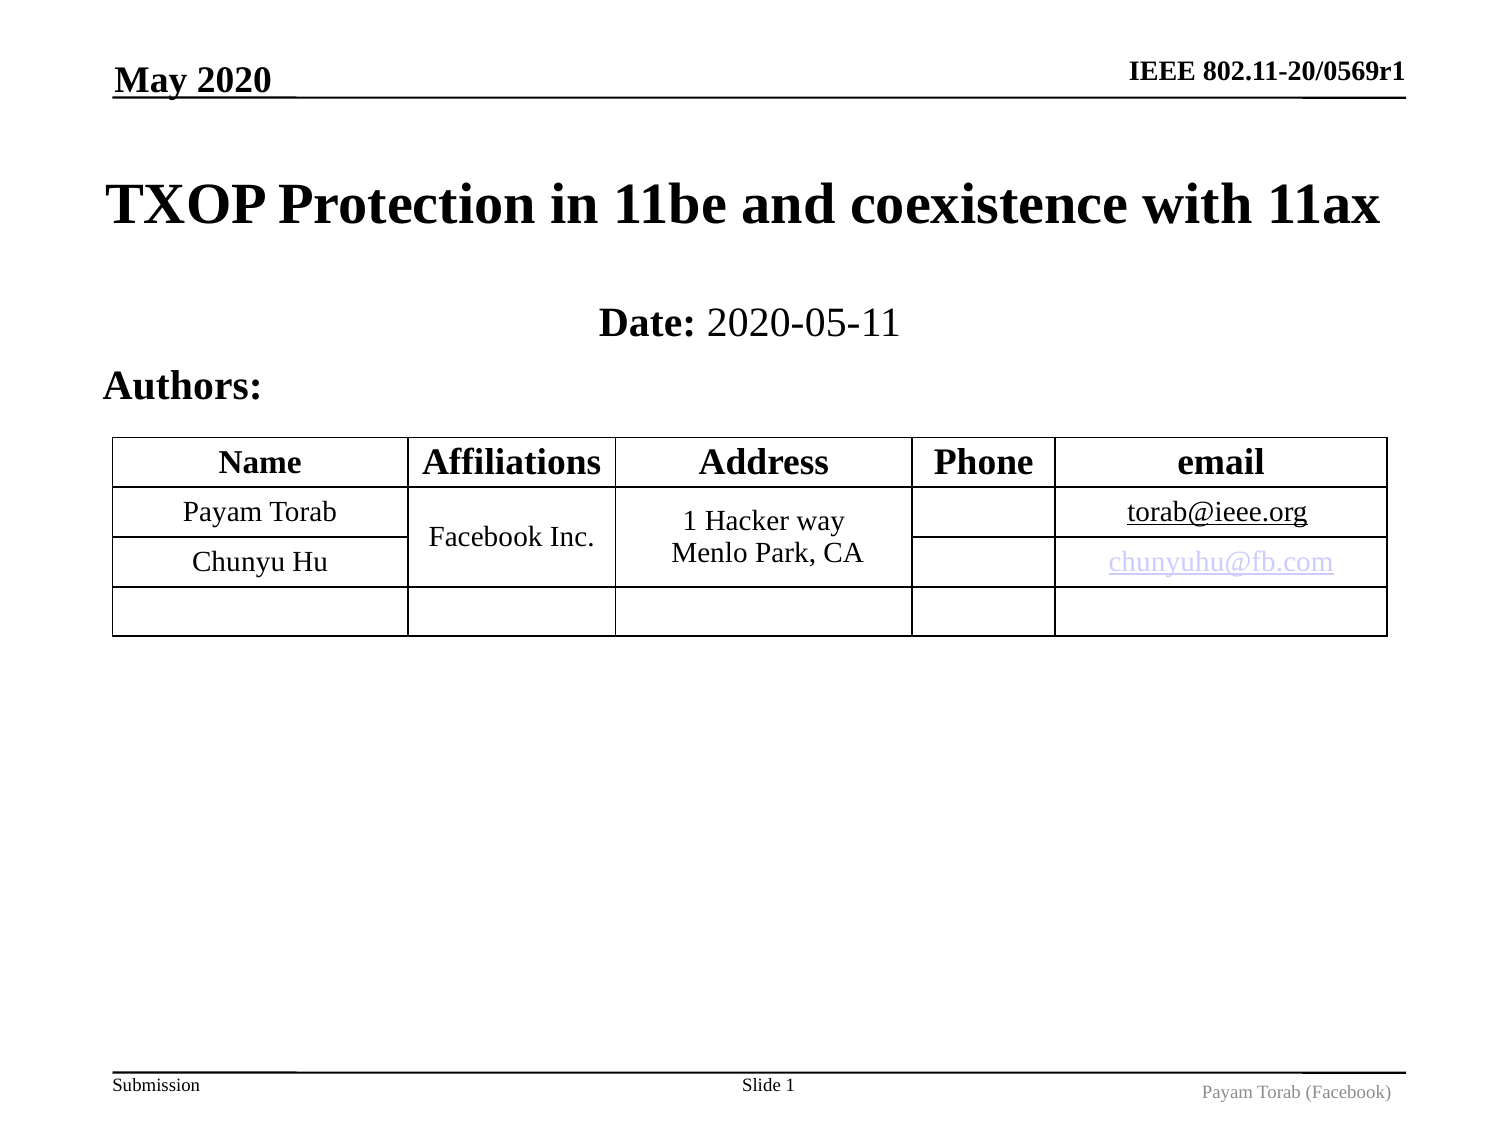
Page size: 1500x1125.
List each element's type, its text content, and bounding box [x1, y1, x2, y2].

text_box Authors: [87, 349, 325, 413]
table_header email [1056, 438, 1386, 486]
table_cell [913, 588, 1054, 635]
footer Payam Torab (Facebook) [877, 1072, 1407, 1110]
table_cell 1 Hacker way Menlo Park, CA [616, 488, 911, 586]
table_cell [113, 588, 407, 635]
table_cell [1056, 588, 1386, 635]
title TXOP Protection in 11be and coexistence with 11ax [62, 112, 1426, 288]
list Date: 2020-05-11 [112, 288, 1388, 351]
table_header Name [113, 438, 407, 486]
table_cell [913, 538, 1054, 586]
slide_number Slide 1 [702, 1072, 835, 1111]
table_cell [616, 588, 911, 635]
table_cell Chunyu Hu [113, 538, 407, 586]
table_header Address [616, 438, 911, 486]
table_cell [913, 488, 1054, 536]
table_cell torab@ieee.org [1056, 488, 1386, 536]
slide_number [114, 54, 287, 100]
table_cell Payam Torab [113, 488, 407, 536]
table_header Phone [913, 438, 1054, 486]
table_cell [409, 588, 615, 635]
table_cell Facebook Inc. [409, 488, 615, 586]
table_header Affiliations [409, 438, 615, 486]
table_cell chunyuhu@fb.com [1056, 538, 1386, 586]
